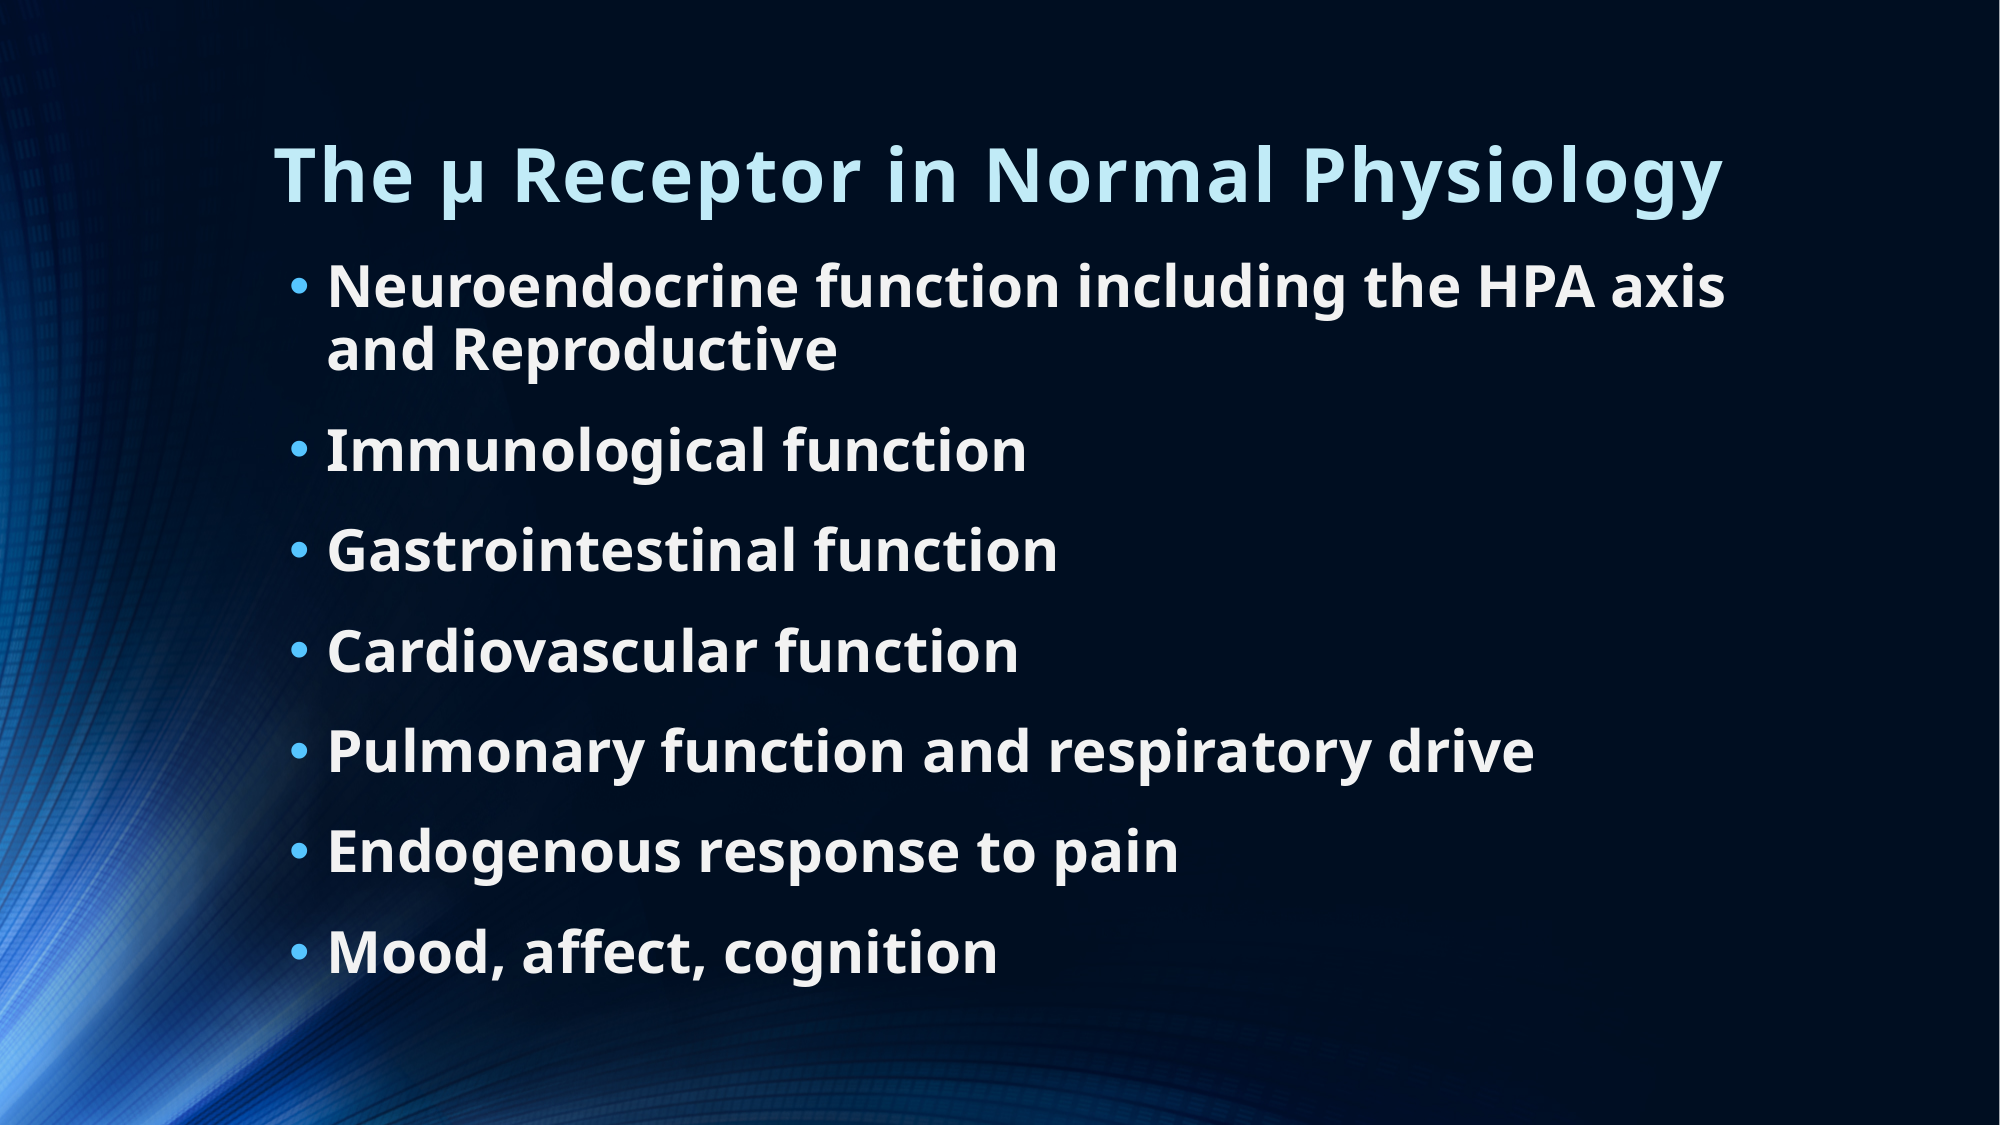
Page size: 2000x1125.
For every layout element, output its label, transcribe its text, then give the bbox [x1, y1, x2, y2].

list Neuroendocrine function including the HPA axis and Reproductive Immunological function Gastrointestinal function Cardiovascular function Pulmonary function and respiratory drive Endogenous response to pain Mood, affect, cognition [274, 249, 1750, 1014]
picture [0, 0, 2000, 1125]
title The μ Receptor in Normal Physiology [249, 62, 1750, 288]
